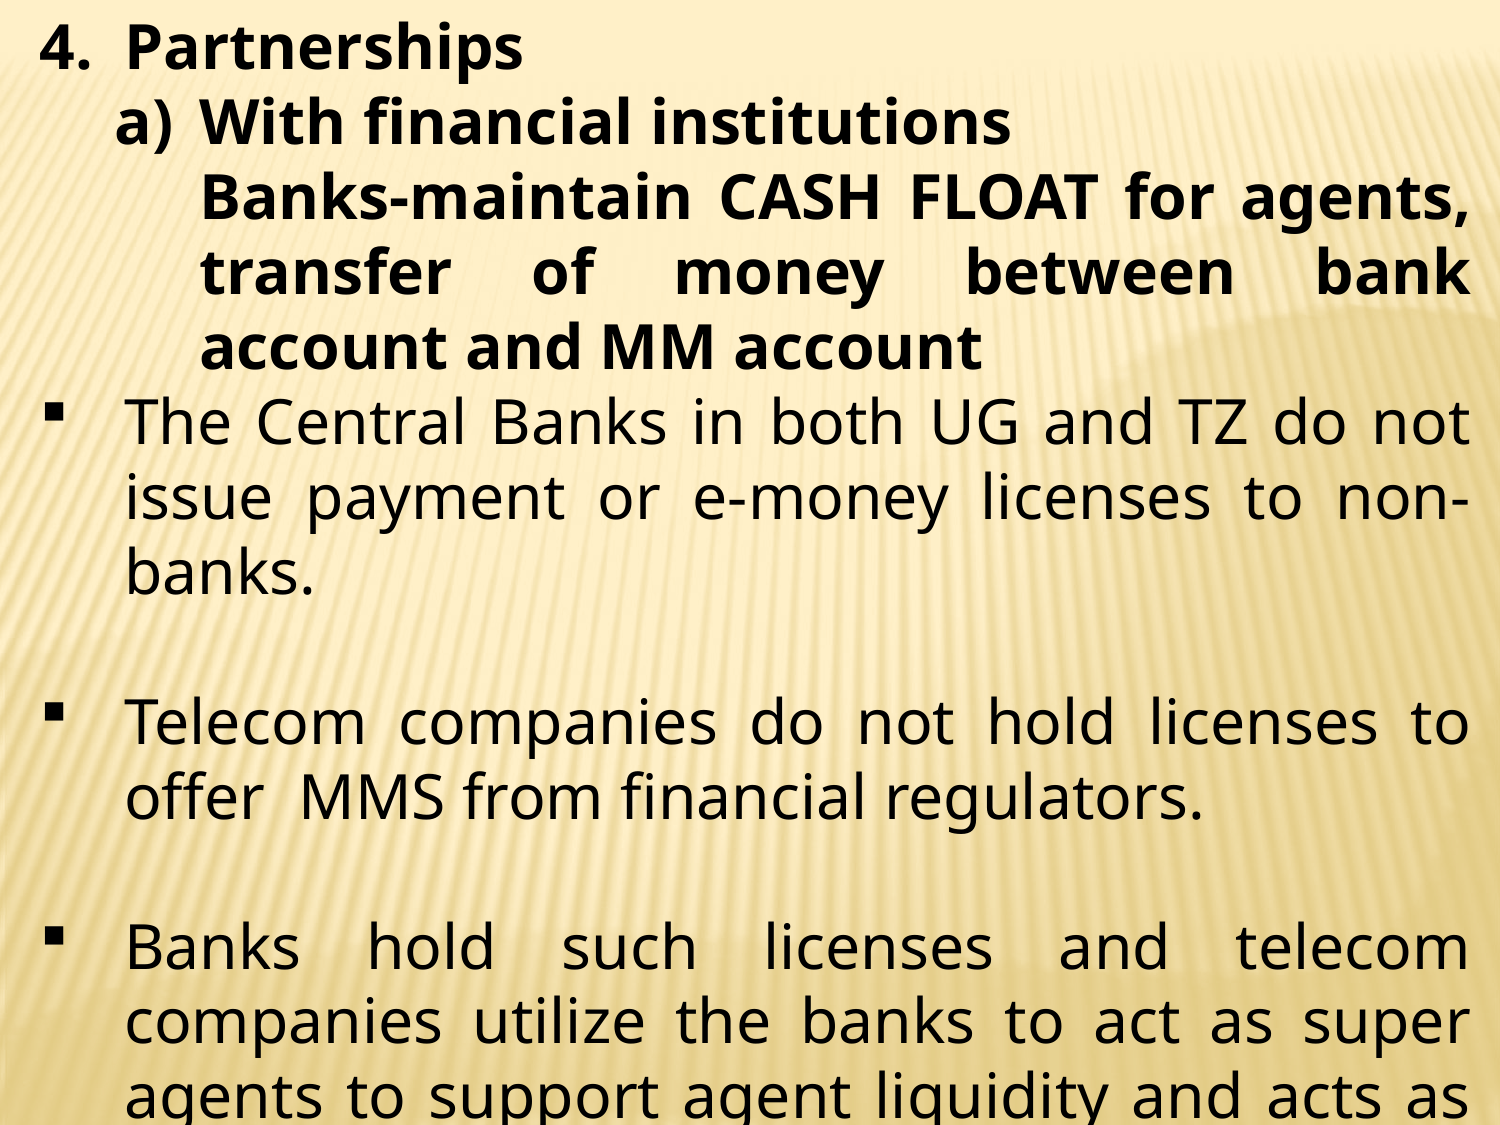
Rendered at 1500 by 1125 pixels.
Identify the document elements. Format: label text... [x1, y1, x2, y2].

text_box Partnerships With financial institutions Banks-maintain CASH FLOAT for agents, transfer of money between bank account and MM account The Central Banks in both UG and TZ do not issue payment or e-money licenses to non-banks. Telecom companies do not hold licenses to offer MMS from financial regulators. Banks hold such licenses and telecom companies utilize the banks to act as super agents to support agent liquidity and acts as fraud risk buffers to customers’ money [24, 0, 1488, 1125]
